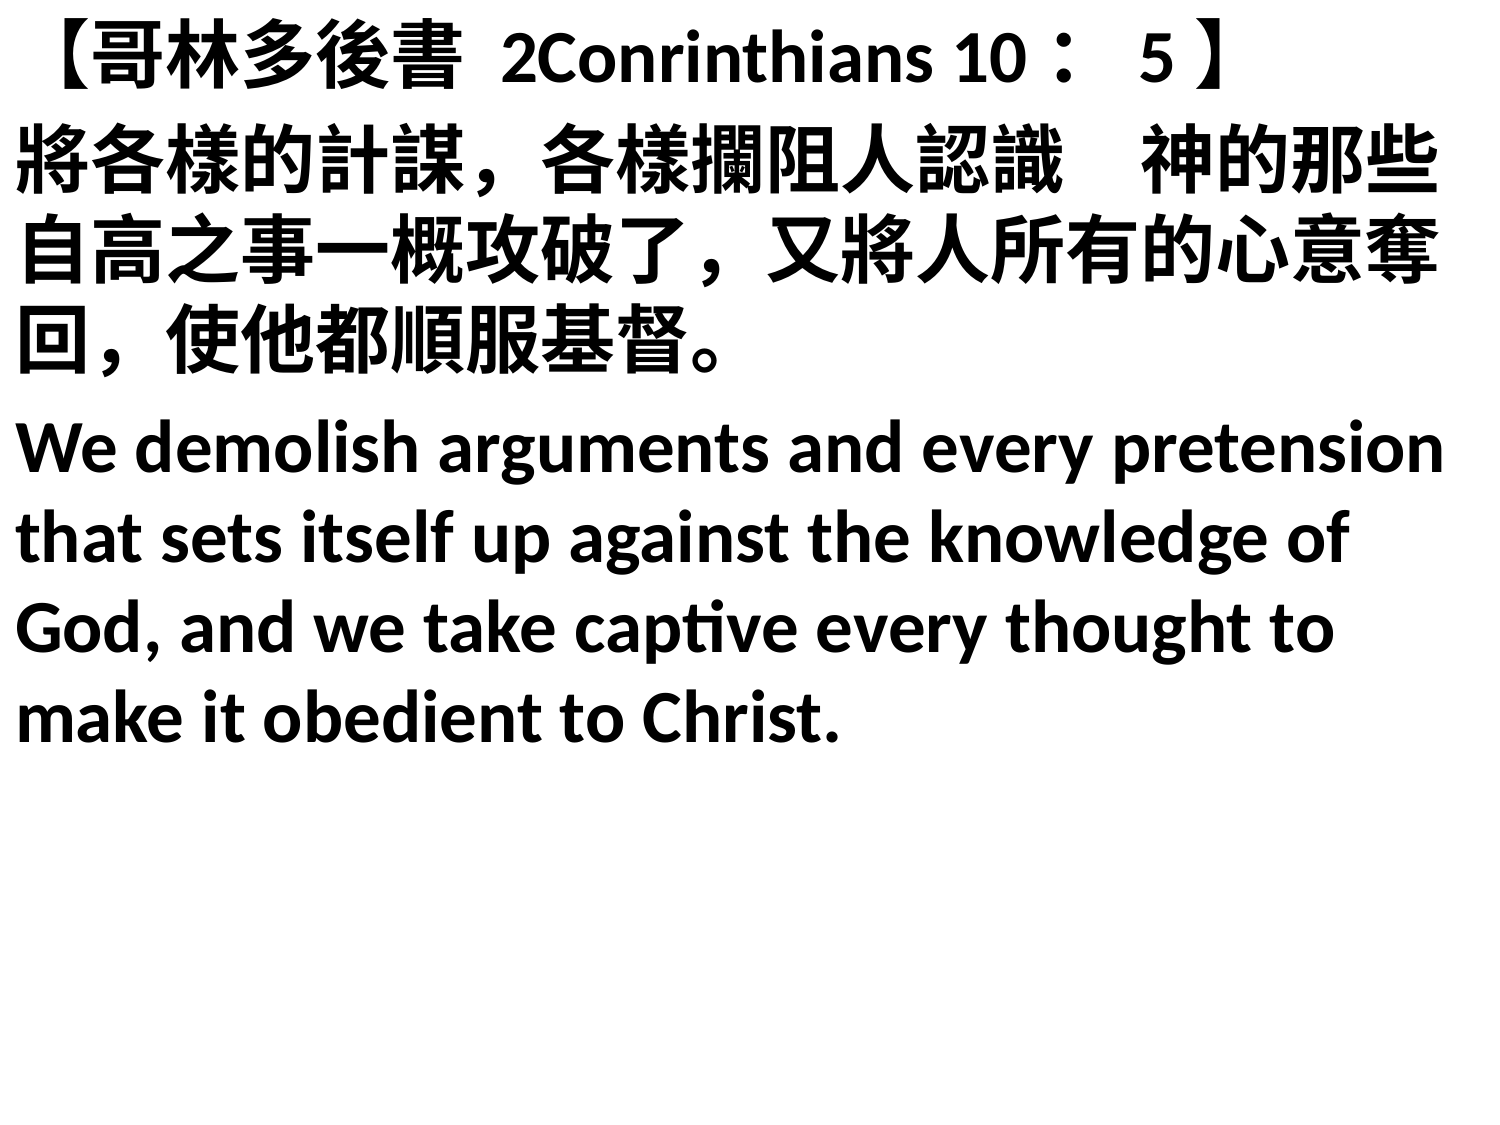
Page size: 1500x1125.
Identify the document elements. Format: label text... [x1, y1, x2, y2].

subtitle 【哥林多後書 2Conrinthians 10：5】 將各樣的計謀，各樣攔阻人認識 神的那些自高之事一概攻破了，又將人所有的心意奪回，使他都順服基督。 We demolish arguments and every pretension that sets itself up against the knowledge of God, and we take captive every thought to make it obedient to Christ. [0, 0, 1500, 1125]
